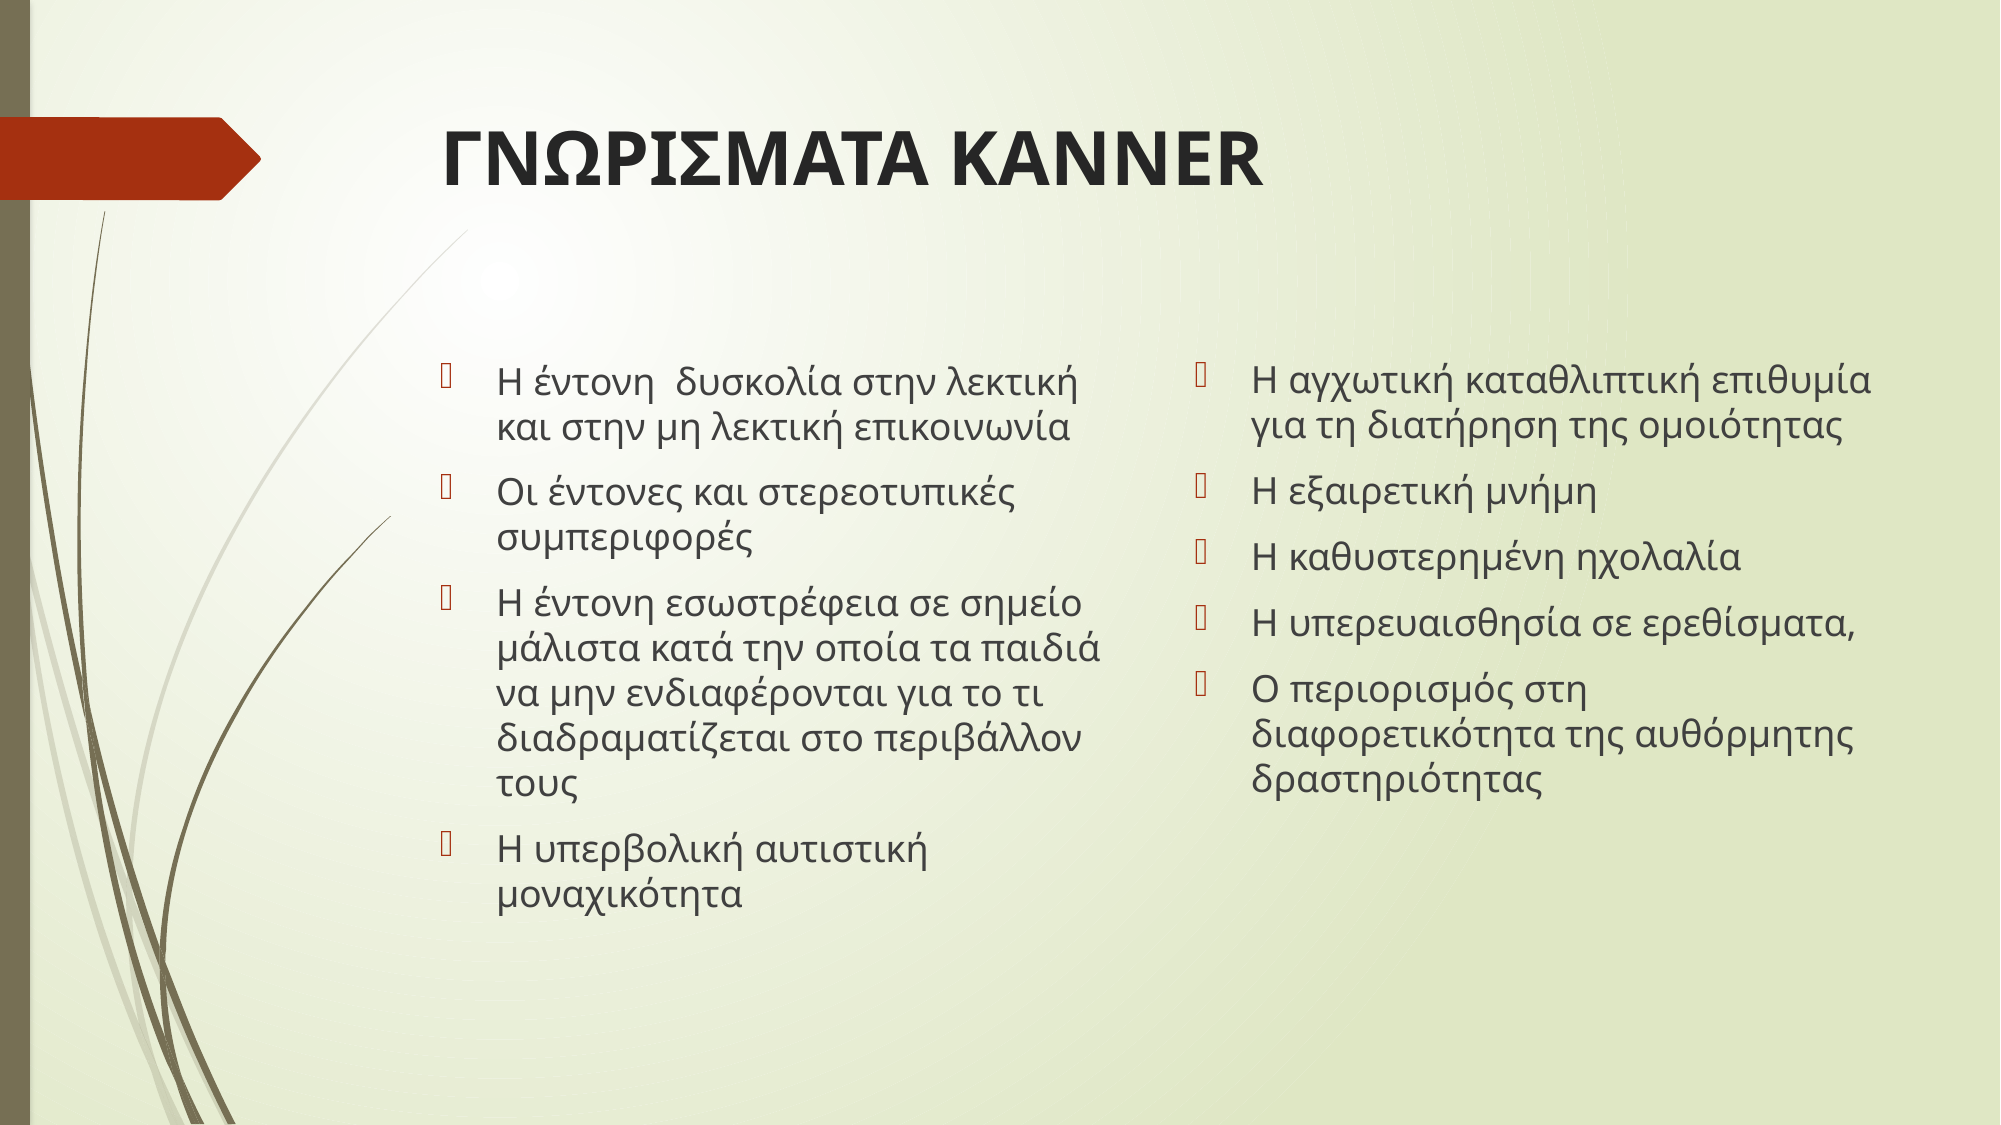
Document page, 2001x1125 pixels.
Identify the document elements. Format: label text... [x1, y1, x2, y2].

list Η αγχωτική καταθλιπτική επιθυμία για τη διατήρηση της ομοιότητας Η εξαιρετική μνήμη Η καθυστερημένη ηχολαλία Η υπερευαισθησία σε ερεθίσματα, Ο περιορισμός στη διαφορετικότητα της αυθόρμητης δραστηριότητας [1179, 348, 1888, 969]
list Η έντονη δυσκολία στην λεκτική και στην μη λεκτική επικοινωνία Οι έντονες και στερεοτυπικές συμπεριφορές Η έντονη εσωστρέφεια σε σημείο μάλιστα κατά την οποία τα παιδιά να μην ενδιαφέρονται για το τι διαδραματίζεται στο περιβάλλον τους Η υπερβολική αυτιστική μοναχικότητα [424, 350, 1133, 970]
title ΓΝΩΡΙΣΜΑΤΑ ΚANNER [425, 102, 1888, 313]
